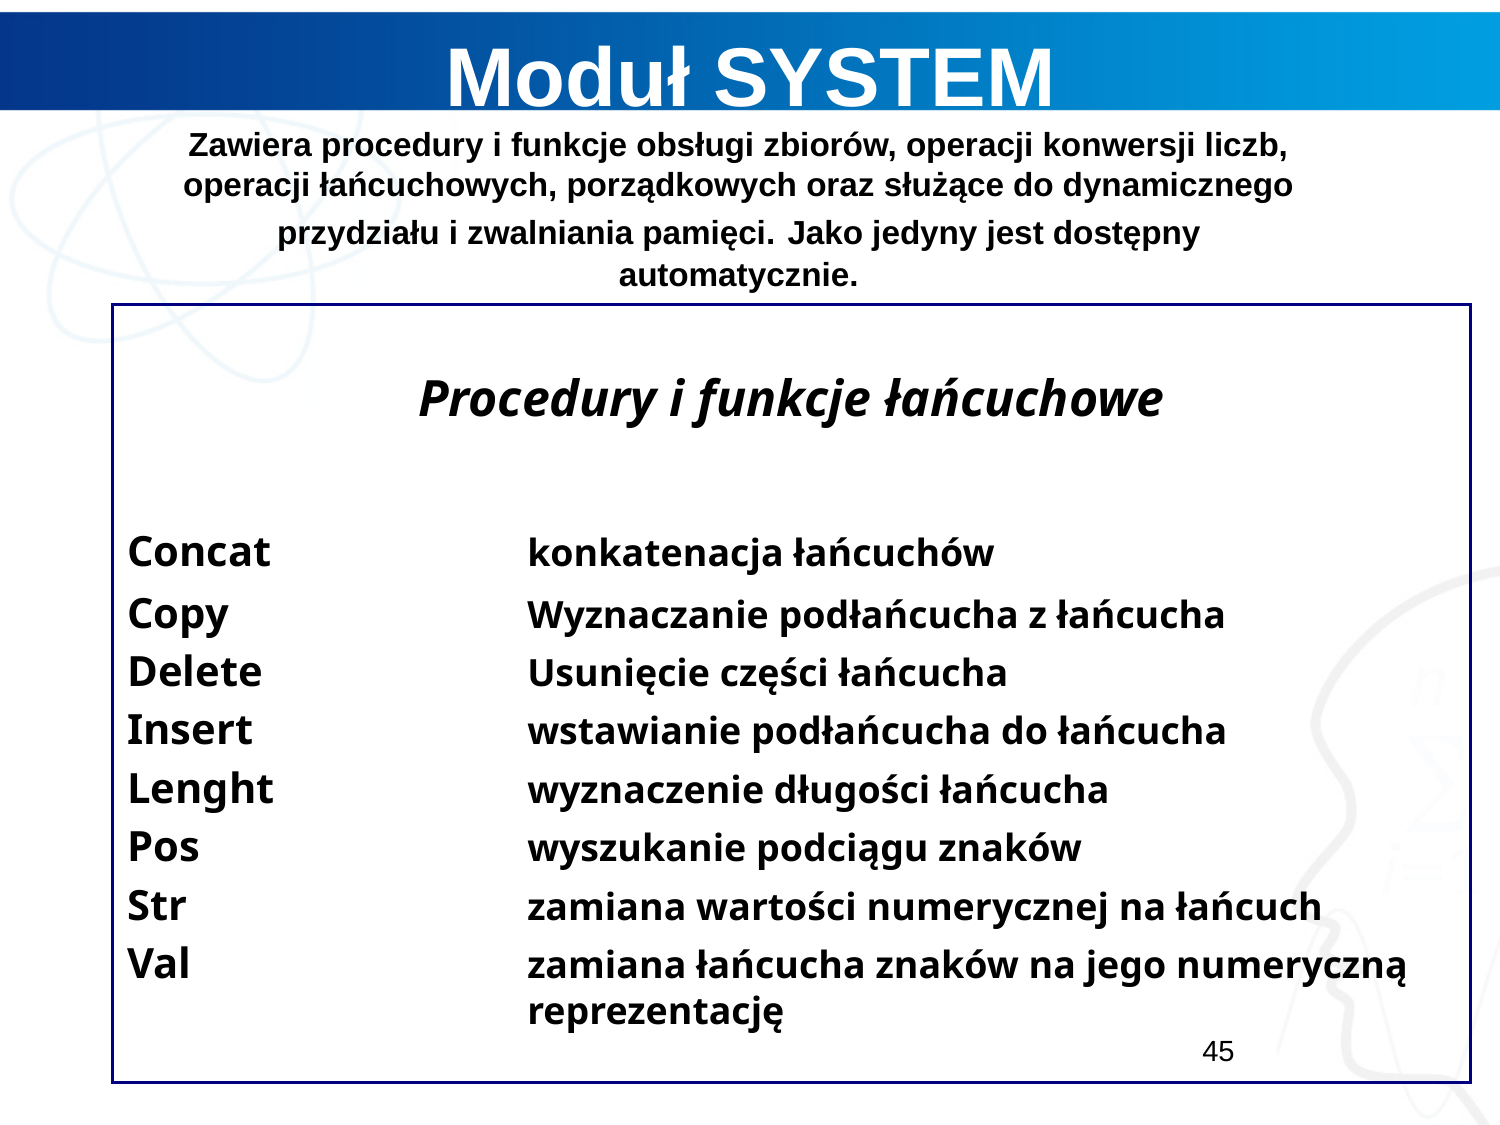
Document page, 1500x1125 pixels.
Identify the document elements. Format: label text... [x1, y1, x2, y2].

title Moduł SYSTEM Zawiera procedury i funkcje obsługi zbiorów, operacji konwersji liczb, operacji łańcuchowych, porządkowych oraz służące do dynamicznego przydziału i zwalniania pamięci. Jako jedyny jest dostępny automatycznie. [163, 34, 1315, 282]
list Procedury i funkcje łańcuchowe Concat konkatenacja łańcuchów Copy Wyznaczanie podłańcucha z łańcucha Delete Usunięcie części łańcucha Insert wstawianie podłańcucha do łańcucha Lenght wyznaczenie długości łańcucha Pos wyszukanie podciągu znaków Str zamiana wartości numerycznej na łańcuch Val zamiana łańcucha znaków na jego numeryczną reprezentację [111, 304, 1471, 1083]
slide_number 45 [1187, 1025, 1500, 1100]
picture [0, 0, 1500, 1125]
